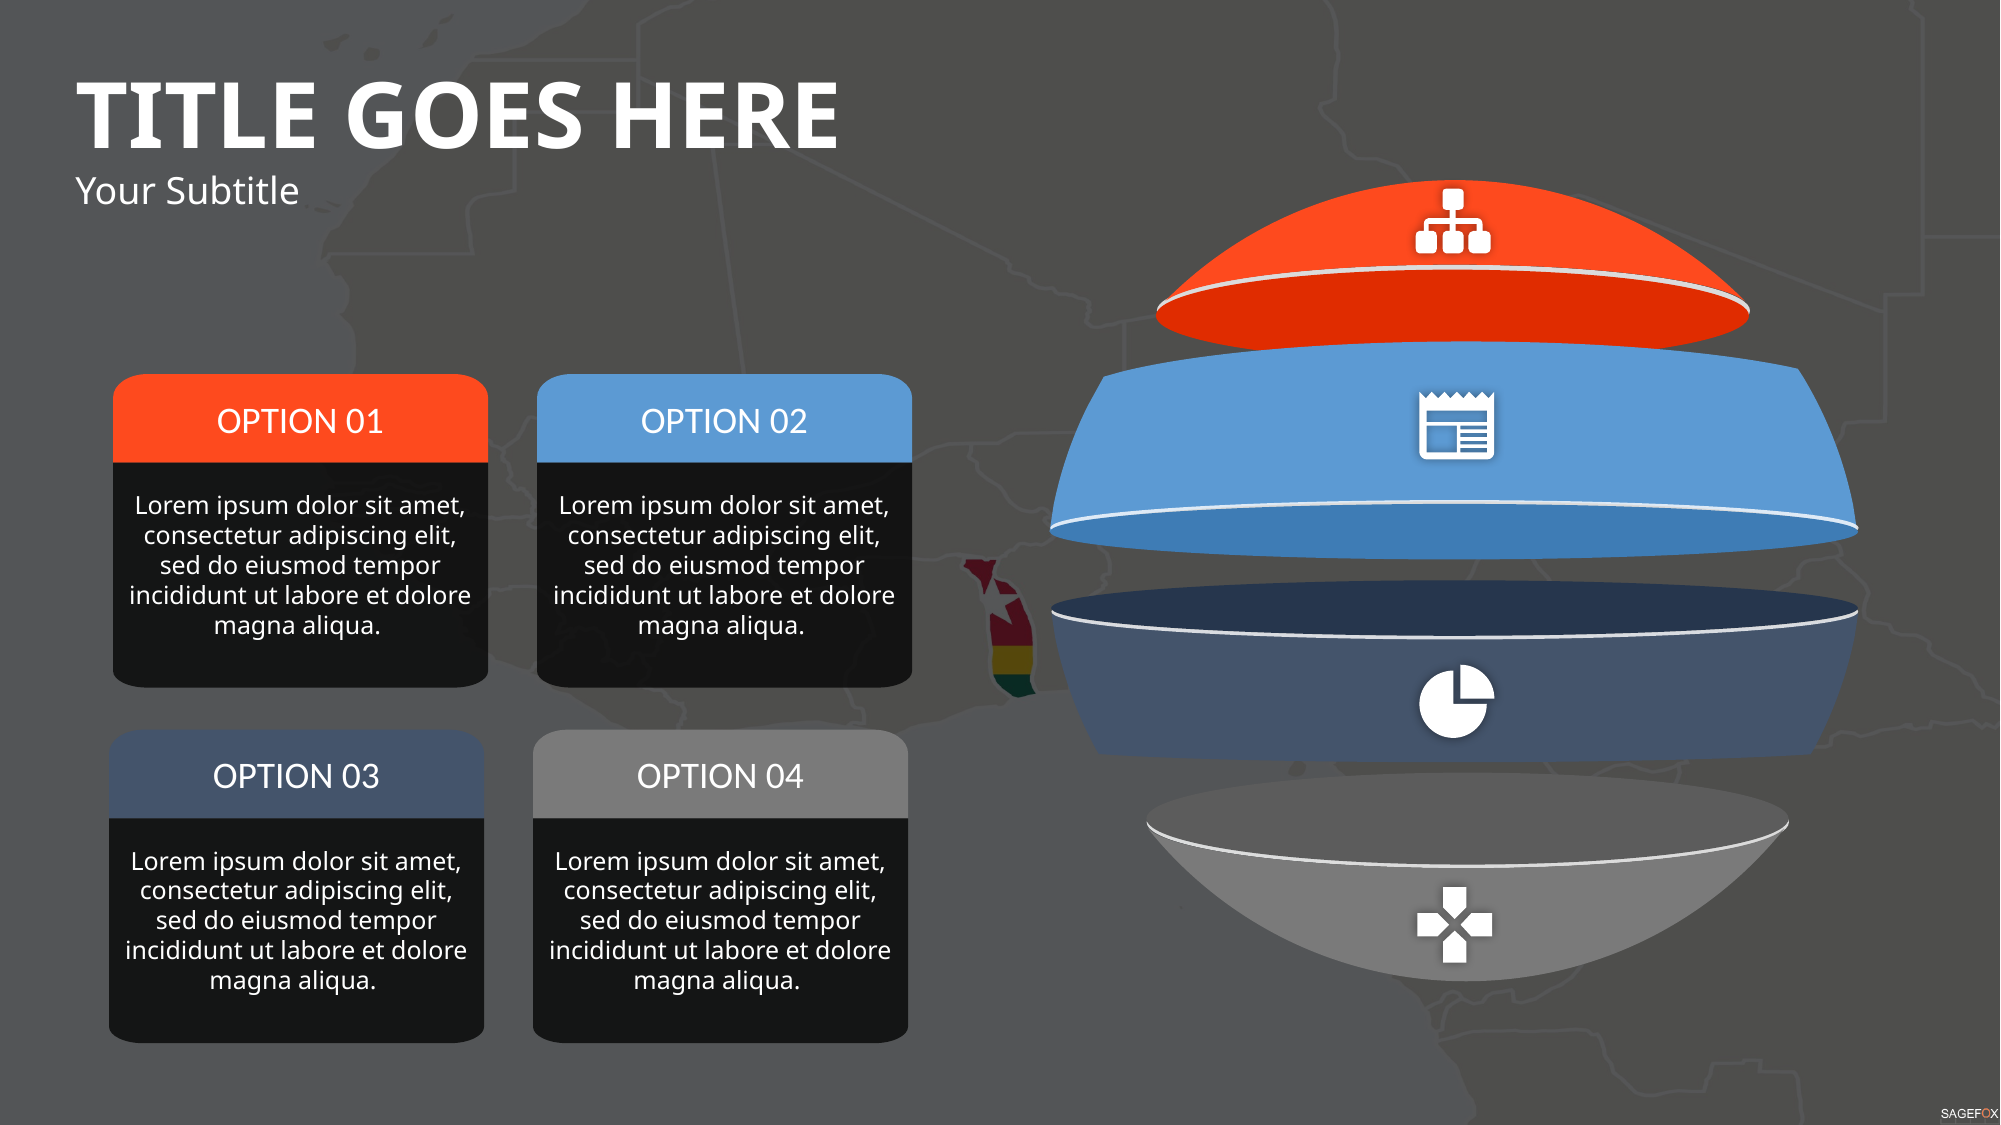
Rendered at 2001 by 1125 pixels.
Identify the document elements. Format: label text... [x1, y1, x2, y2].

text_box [1155, 180, 1751, 341]
text_box OPTION 04 [531, 728, 910, 820]
text_box OPTION 03 [108, 728, 486, 820]
picture [1940, 0, 2001, 1125]
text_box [537, 462, 913, 688]
text_box TITLE GOES HERE Your Subtitle [60, 49, 1036, 220]
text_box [1049, 341, 1859, 560]
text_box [532, 818, 909, 1044]
text_box OPTION 02 [536, 373, 914, 464]
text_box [1050, 580, 1860, 763]
text_box OPTION 01 [112, 373, 490, 464]
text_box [109, 818, 485, 1044]
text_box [113, 462, 489, 688]
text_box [1146, 772, 1789, 982]
